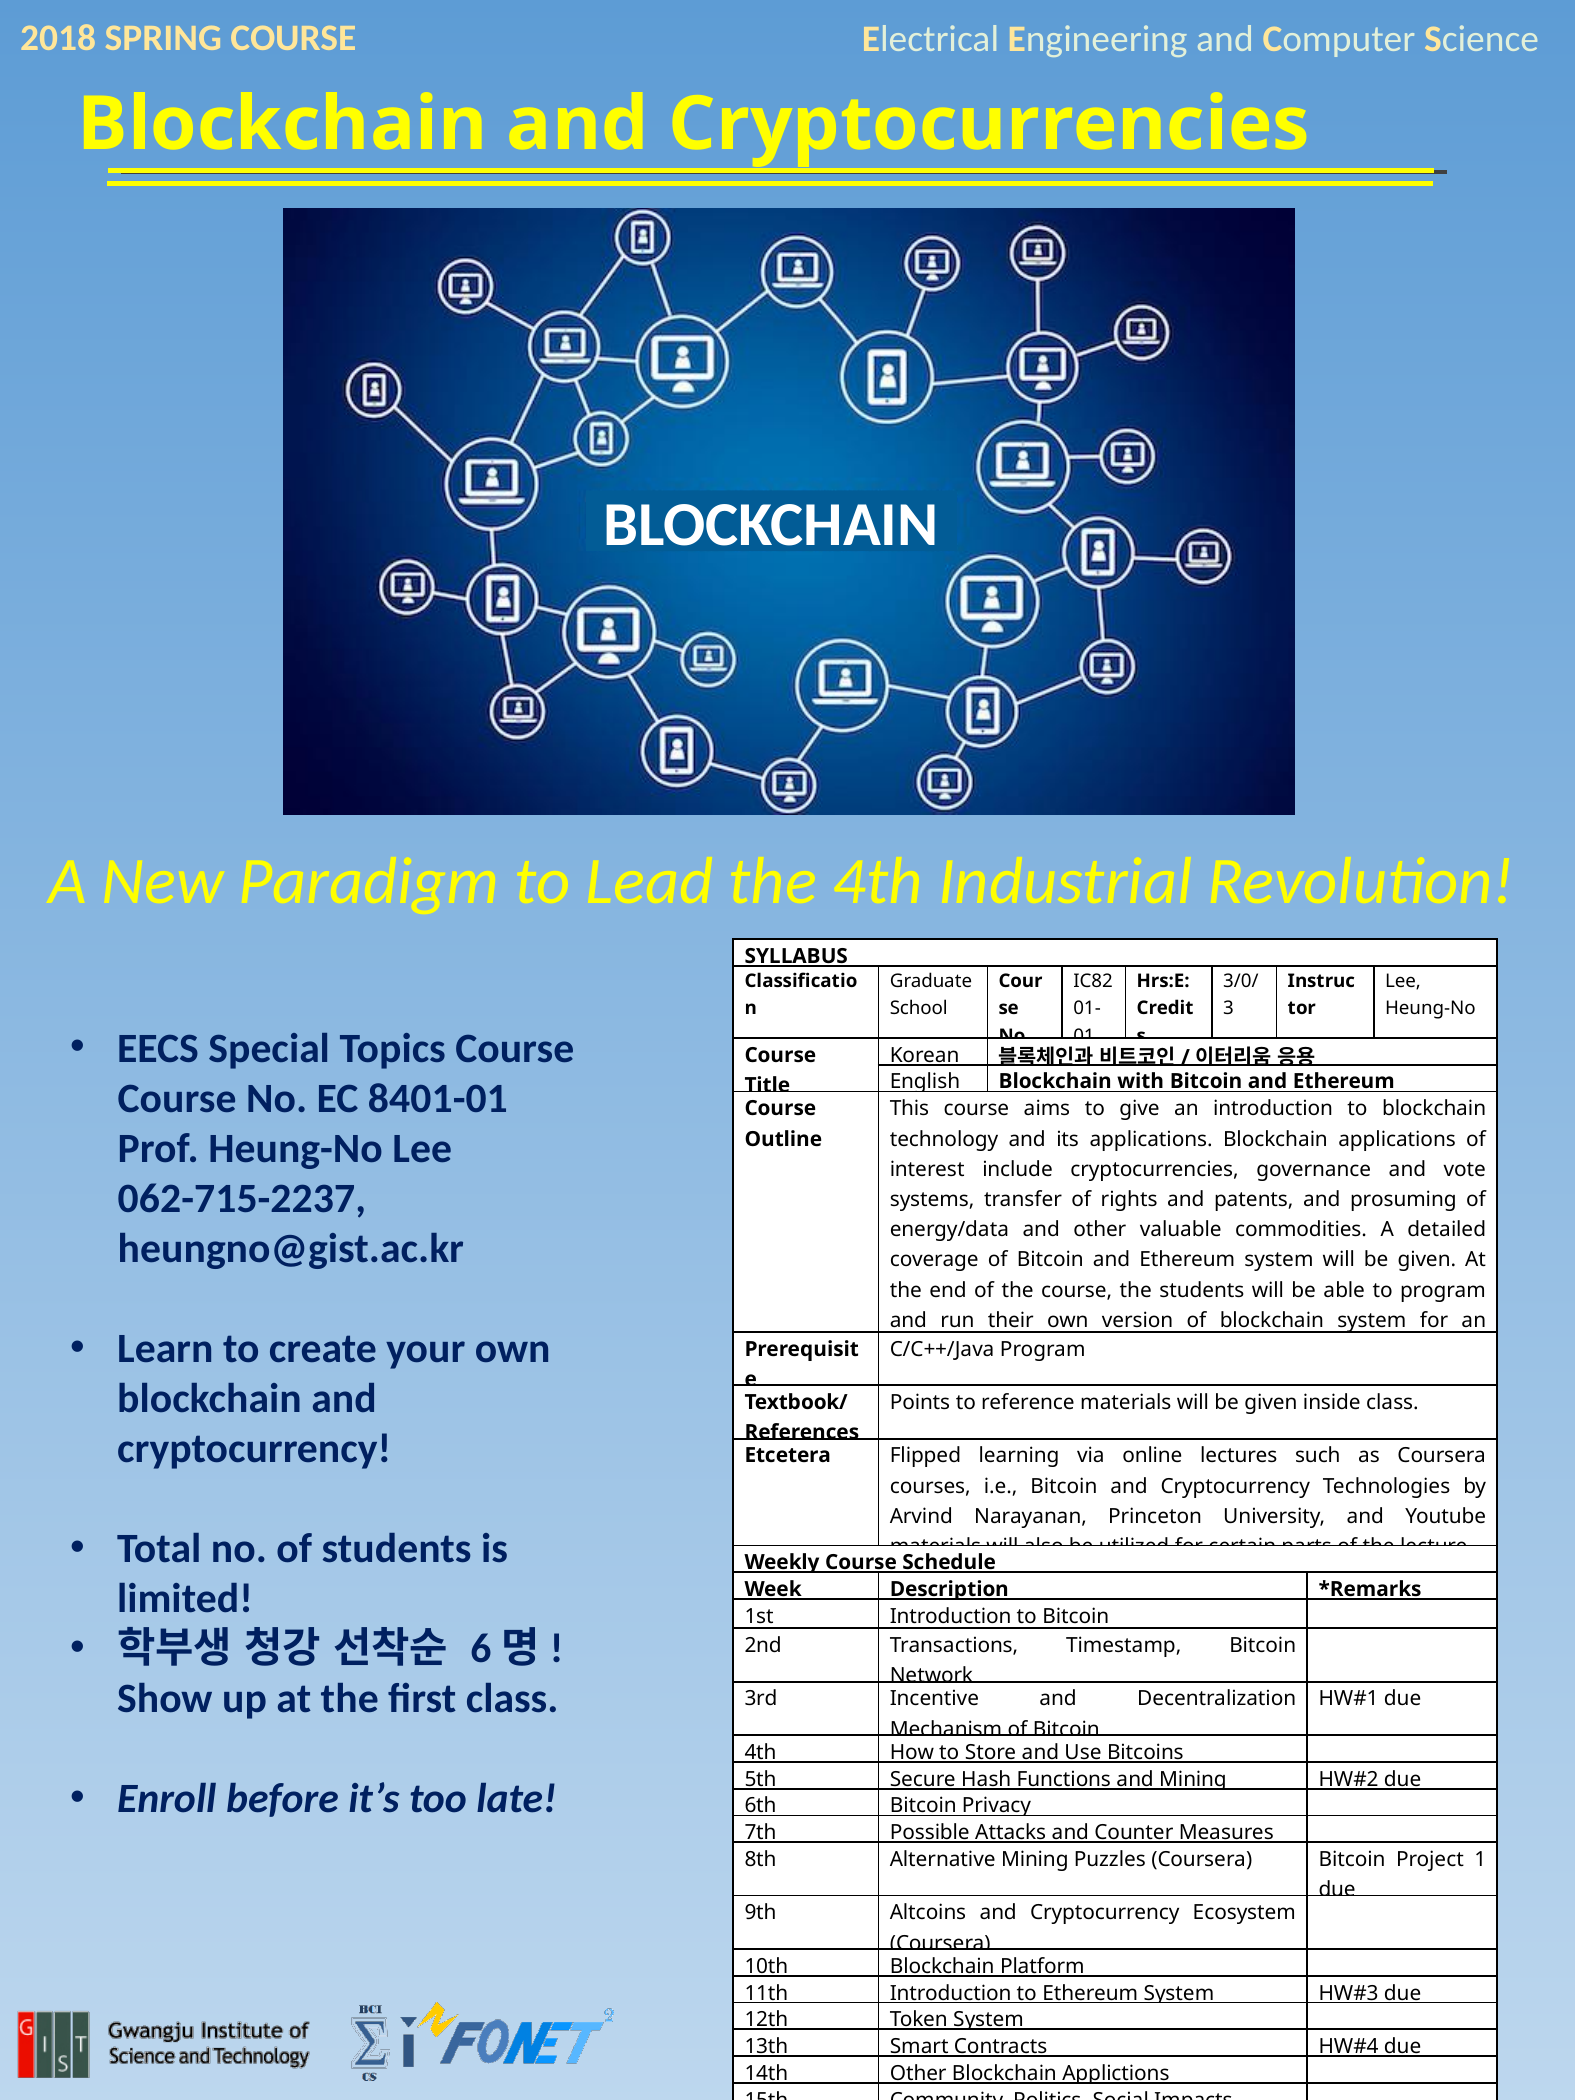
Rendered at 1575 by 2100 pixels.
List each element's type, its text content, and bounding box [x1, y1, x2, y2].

table_cell Korean [879, 1039, 987, 1064]
text_box Blockchain and Cryptocurrencies [62, 67, 1326, 172]
table_cell Smart Contracts [879, 2030, 1306, 2055]
table_cell This course aims to give an introduction to blockchain technology and its applications. Blockchain applications of interest include cryptocurrencies, governance and vote systems, transfer of rights and patents, and prosuming of energy/data and other valuable commodities. A detailed coverage of Bitcoin and Ethereum system will be given. At the end of the course, the students will be able to program and run their own version of blockchain system for an application of their own interest. [879, 1092, 1496, 1331]
table_cell Instructor [1277, 967, 1373, 1037]
text_box Electrical Engineering and Computer Science [847, 6, 1575, 67]
table_cell How to Store and Use Bitcoins [879, 1736, 1306, 1761]
table_header SYLLABUS [734, 940, 1496, 965]
table_cell 15th [734, 2084, 878, 2100]
table_cell Course No. [988, 967, 1061, 1037]
table_cell Points to reference materials will be given inside class. [879, 1386, 1496, 1438]
table_cell HW#2 due [1308, 1763, 1496, 1788]
table_cell [1308, 1950, 1496, 1975]
table_cell Introduction to Bitcoin [879, 1600, 1306, 1627]
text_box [283, 208, 1295, 815]
table_cell Token System [879, 2003, 1306, 2028]
table_cell [1308, 1736, 1496, 1761]
table_cell [1308, 1816, 1496, 1841]
table_cell 2nd [734, 1629, 878, 1681]
table_cell IC8201-01 [1063, 967, 1125, 1037]
text_box EECS Special Topics Course Course No. EC 8401-01 Prof. Heung-No Lee 062-715-2237, heungno@gist.ac.kr Learn to create your own blockchain and cryptocurrency! Total no. of students is limited! 학부생 청강 선착순 6명! Show up at the first class. Enroll before it’s too late! [55, 1013, 642, 1829]
table_cell 7th [734, 1816, 878, 1841]
table_cell Classification [734, 967, 878, 1037]
table_cell 4th [734, 1736, 878, 1761]
table_cell Course Title [734, 1039, 878, 1091]
picture [5, 2004, 316, 2083]
table_cell 3/0/3 [1213, 967, 1276, 1037]
table_cell Graduate School [879, 967, 987, 1037]
table_cell Introduction to Ethereum System [879, 1977, 1306, 2002]
table_cell Secure Hash Functions and Mining [879, 1763, 1306, 1788]
text_box 2018 SPRING COURSE [5, 5, 734, 65]
table_cell Prerequisite [734, 1333, 878, 1384]
table_cell C/C++/Java Program [879, 1333, 1496, 1384]
table_cell 8th [734, 1843, 878, 1895]
table_cell Bitcoin Project 1 due [1308, 1843, 1496, 1895]
table_cell Transactions, Timestamp, Bitcoin Network [879, 1629, 1306, 1681]
table_cell [1308, 1896, 1496, 1948]
table_cell Hrs:E:Credits [1126, 967, 1211, 1037]
table_cell 6th [734, 1790, 878, 1815]
table_cell 14th [734, 2057, 878, 2082]
table_cell [1308, 1600, 1496, 1627]
table_cell Week [734, 1573, 878, 1598]
table_cell [1308, 1629, 1496, 1681]
picture [348, 1999, 620, 2083]
table_cell 블록체인과 비트코인/이터리움 응용 [988, 1039, 1496, 1064]
table_cell Incentive and Decentralization Mechanism of Bitcoin [879, 1683, 1306, 1734]
text_box A New Paradigm to Lead the 4th Industrial Revolution! [33, 829, 1549, 925]
table_cell Description [879, 1573, 1306, 1598]
table_cell English [879, 1066, 987, 1091]
table_cell 1st [734, 1600, 878, 1627]
table_cell [1308, 2003, 1496, 2028]
table_cell Altcoins and Cryptocurrency Ecosystem (Coursera) [879, 1896, 1306, 1948]
table_cell 5th [734, 1763, 878, 1788]
table_cell HW#3 due [1308, 1977, 1496, 2002]
table_cell Blockchain with Bitcoin and Ethereum [988, 1066, 1496, 1091]
table_cell *Remarks [1308, 1573, 1496, 1598]
table_cell Course Outline [734, 1092, 878, 1331]
table_cell Possible Attacks and Counter Measures [879, 1816, 1306, 1841]
table_cell [1308, 2057, 1496, 2082]
table_cell HW#1 due [1308, 1683, 1496, 1734]
table_cell Etcetera [734, 1440, 878, 1545]
table_cell Other Blockchain Applictions [879, 2057, 1306, 2082]
table_cell 9th [734, 1896, 878, 1948]
table_cell 10th [734, 1950, 878, 1975]
table_cell 11th [734, 1977, 878, 2002]
table_cell 3rd [734, 1683, 878, 1734]
table_cell 12th [734, 2003, 878, 2028]
table_cell Flipped learning via online lectures such as Coursera courses, i.e., Bitcoin and Cryptocurrency Technologies by Arvind Narayanan, Princeton University, and Youtube materials will also be utilized for certain parts of the lecture. [879, 1440, 1496, 1545]
table_cell Textbook/ References [734, 1386, 878, 1438]
table_cell Weekly Course Schedule [734, 1546, 1496, 1571]
table_cell 13th [734, 2030, 878, 2055]
table_cell Alternative Mining Puzzles (Coursera) [879, 1843, 1306, 1895]
table_cell [1308, 1790, 1496, 1815]
table_cell Community, Politics, Social Impacts [879, 2084, 1306, 2100]
table_cell Lee, Heung-No [1375, 967, 1496, 1037]
table_cell HW#4 due [1308, 2030, 1496, 2055]
table_cell Blockchain Platform [879, 1950, 1306, 1975]
table_cell Bitcoin Privacy [879, 1790, 1306, 1815]
table_cell [1308, 2084, 1496, 2100]
